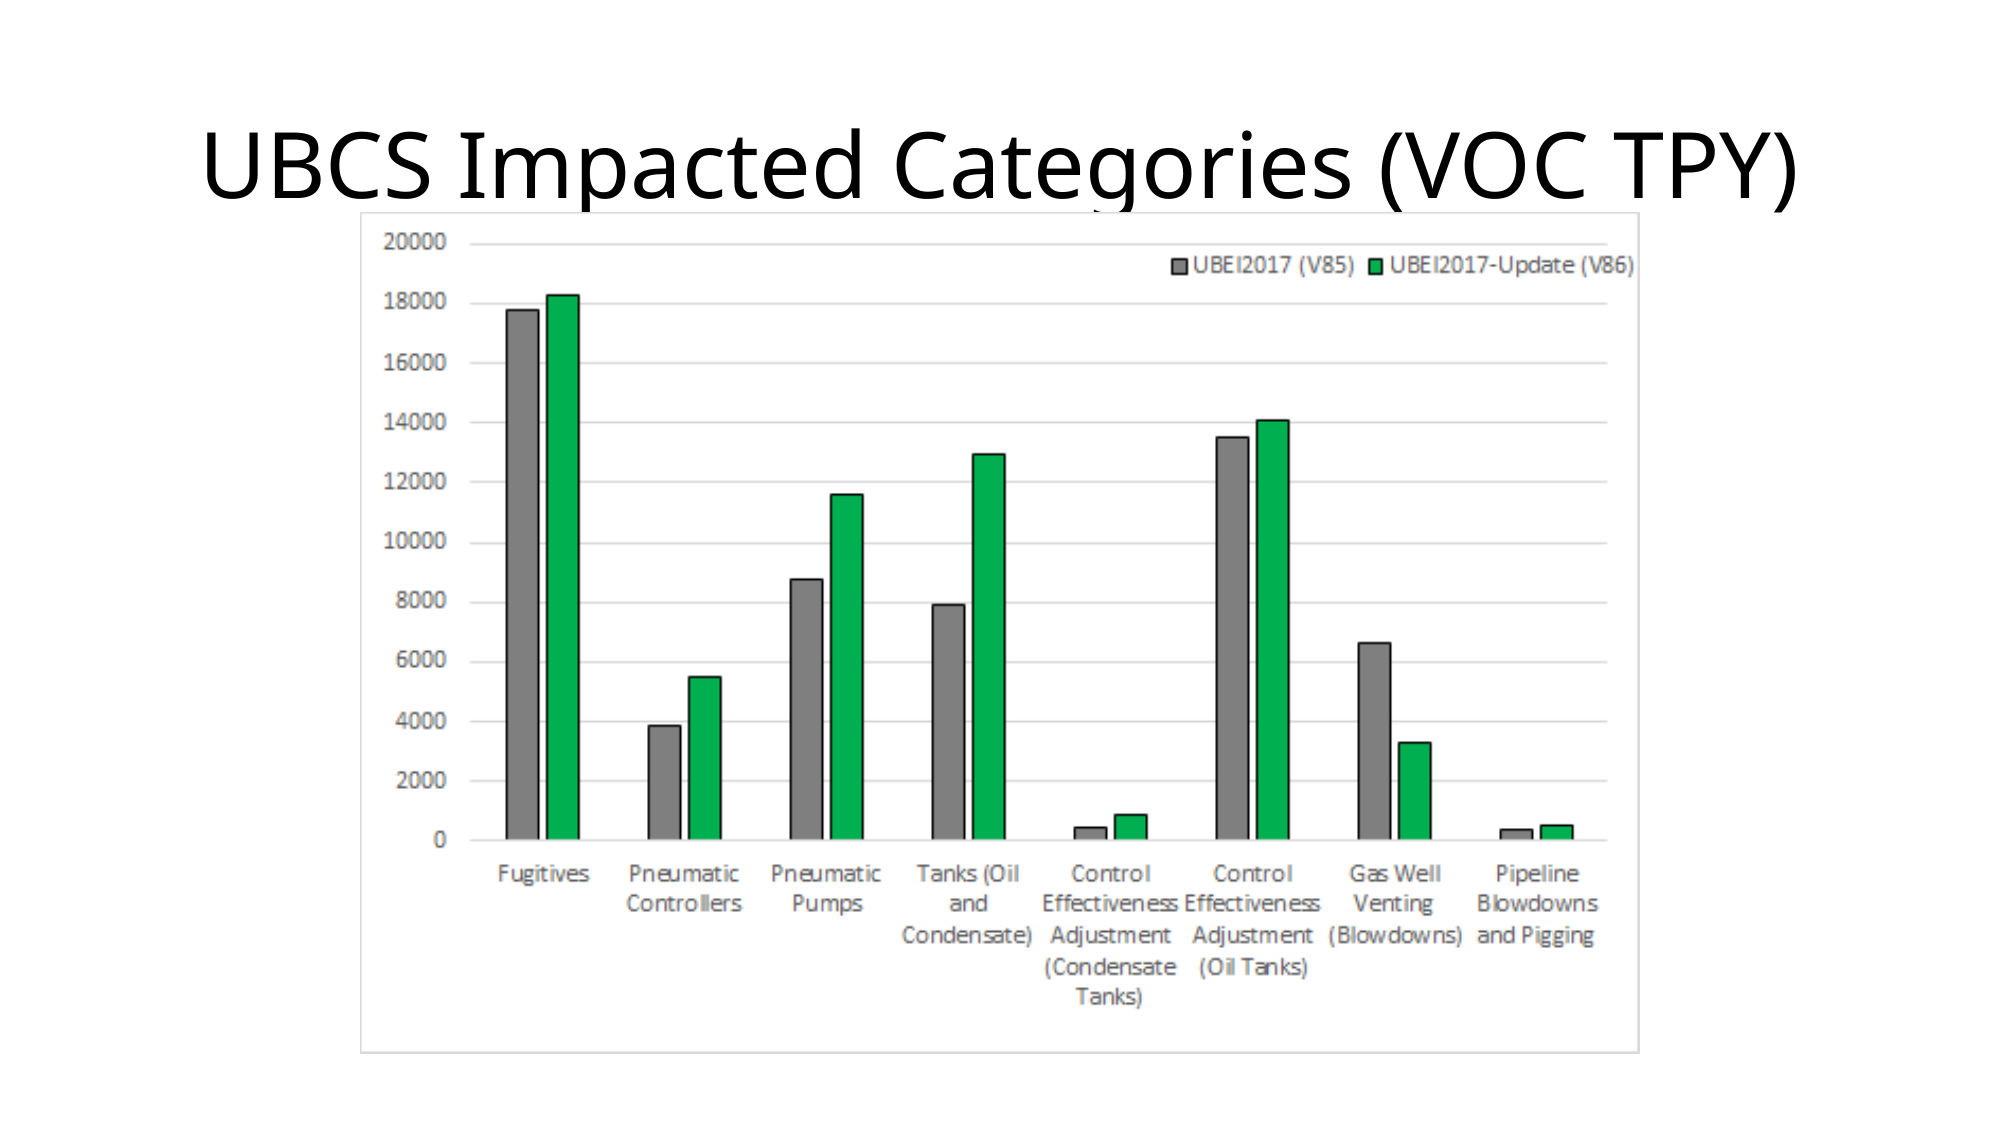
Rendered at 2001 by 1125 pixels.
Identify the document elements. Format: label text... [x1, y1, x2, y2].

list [360, 212, 1640, 1054]
title UBCS Impacted Categories (VOC TPY) [137, 59, 1863, 278]
